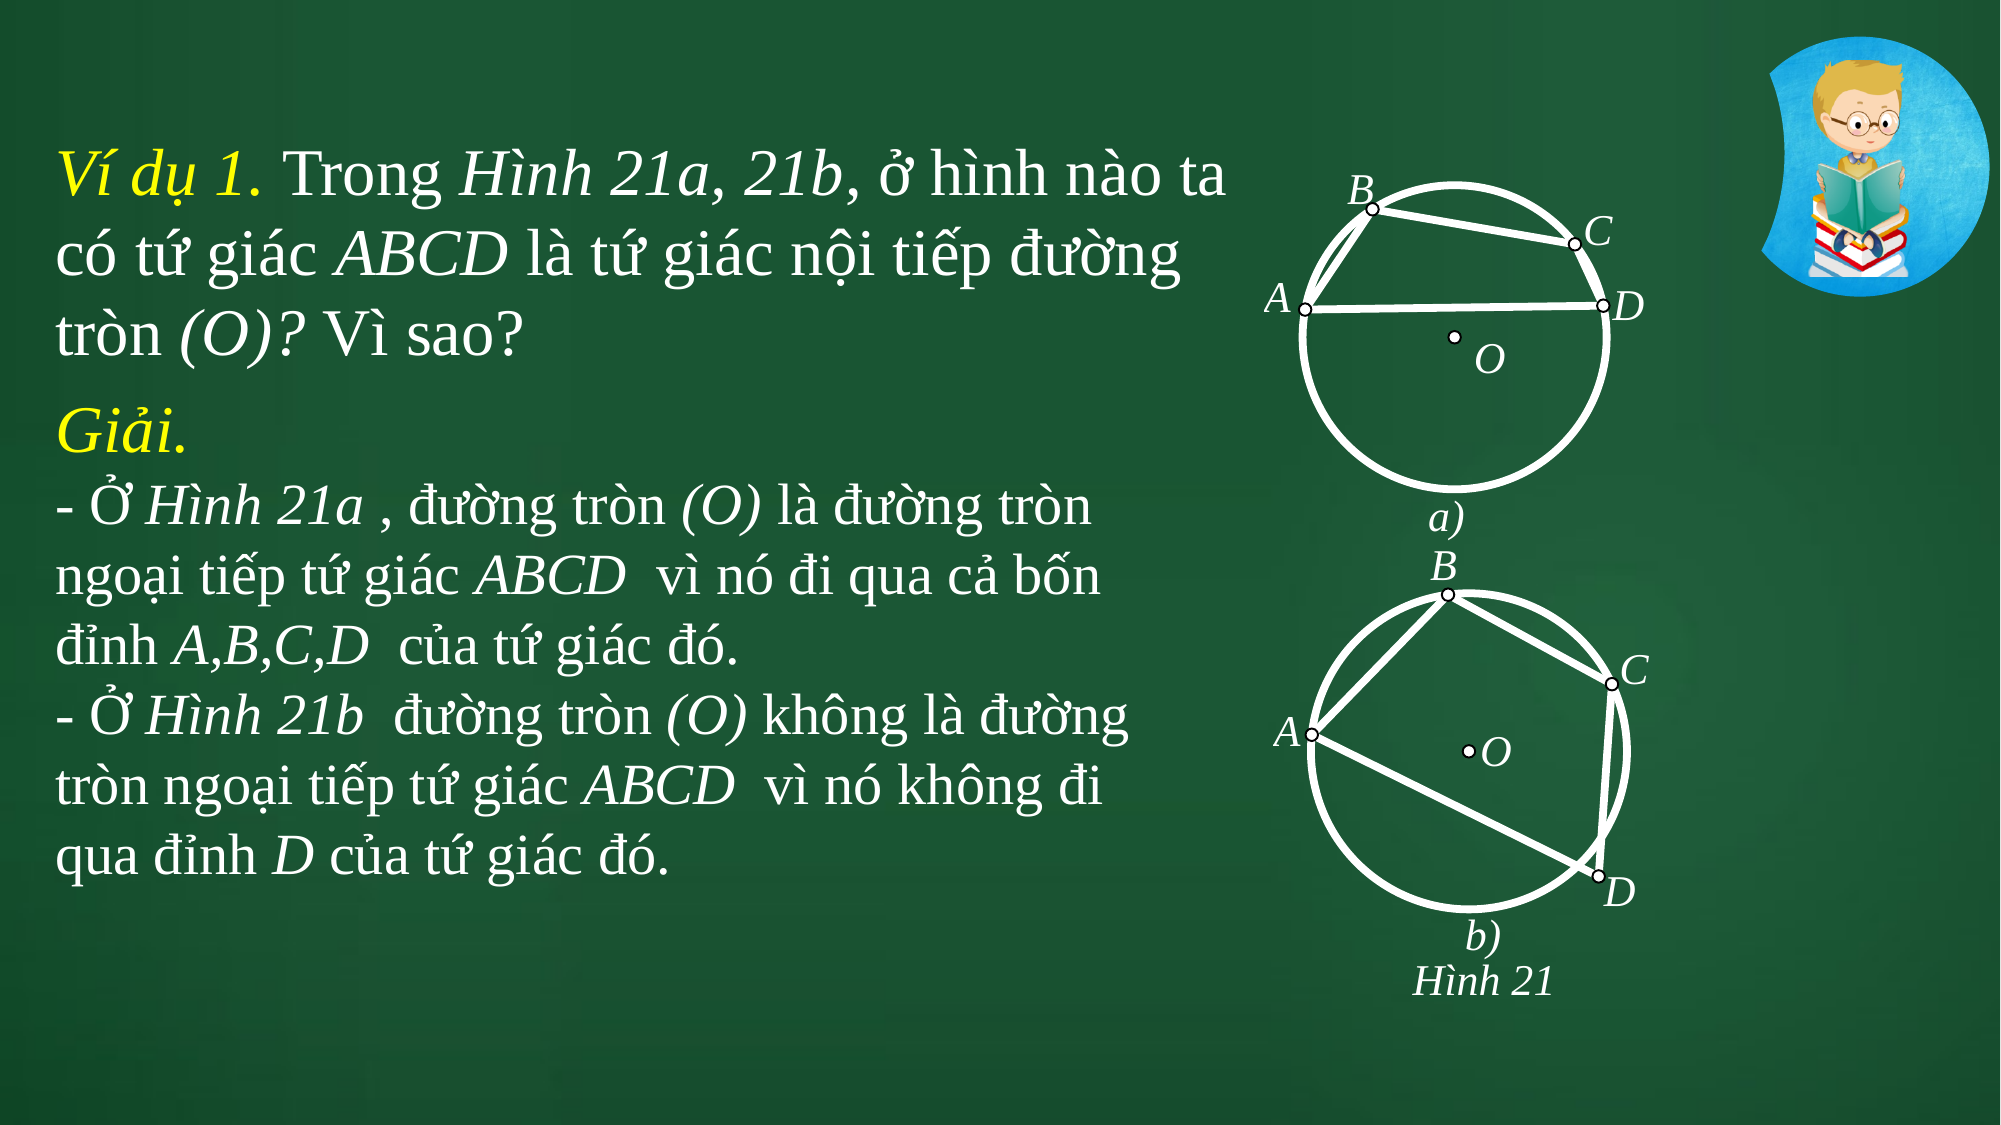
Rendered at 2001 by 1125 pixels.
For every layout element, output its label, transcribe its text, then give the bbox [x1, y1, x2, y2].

text_box Ví dụ 1. Trong Hình 21a, 21b, ở hình nào ta có tứ giác ABCD là tứ giác nội tiếp đường tròn (O)? Vì sao? [40, 121, 1306, 376]
text_box Giải. - Ở Hình 21a , đường tròn (O) là đường tròn ngoại tiếp tứ giác ABCD vì nó đi qua cả bốn đỉnh A,B,C,D của tứ giác đó. - Ở Hình 21b đường tròn (O) không là đường tròn ngoại tiếp tứ giác ABCD vì nó không đi qua đỉnh D của tứ giác đó. [40, 378, 1187, 929]
picture [0, 0, 2001, 1125]
